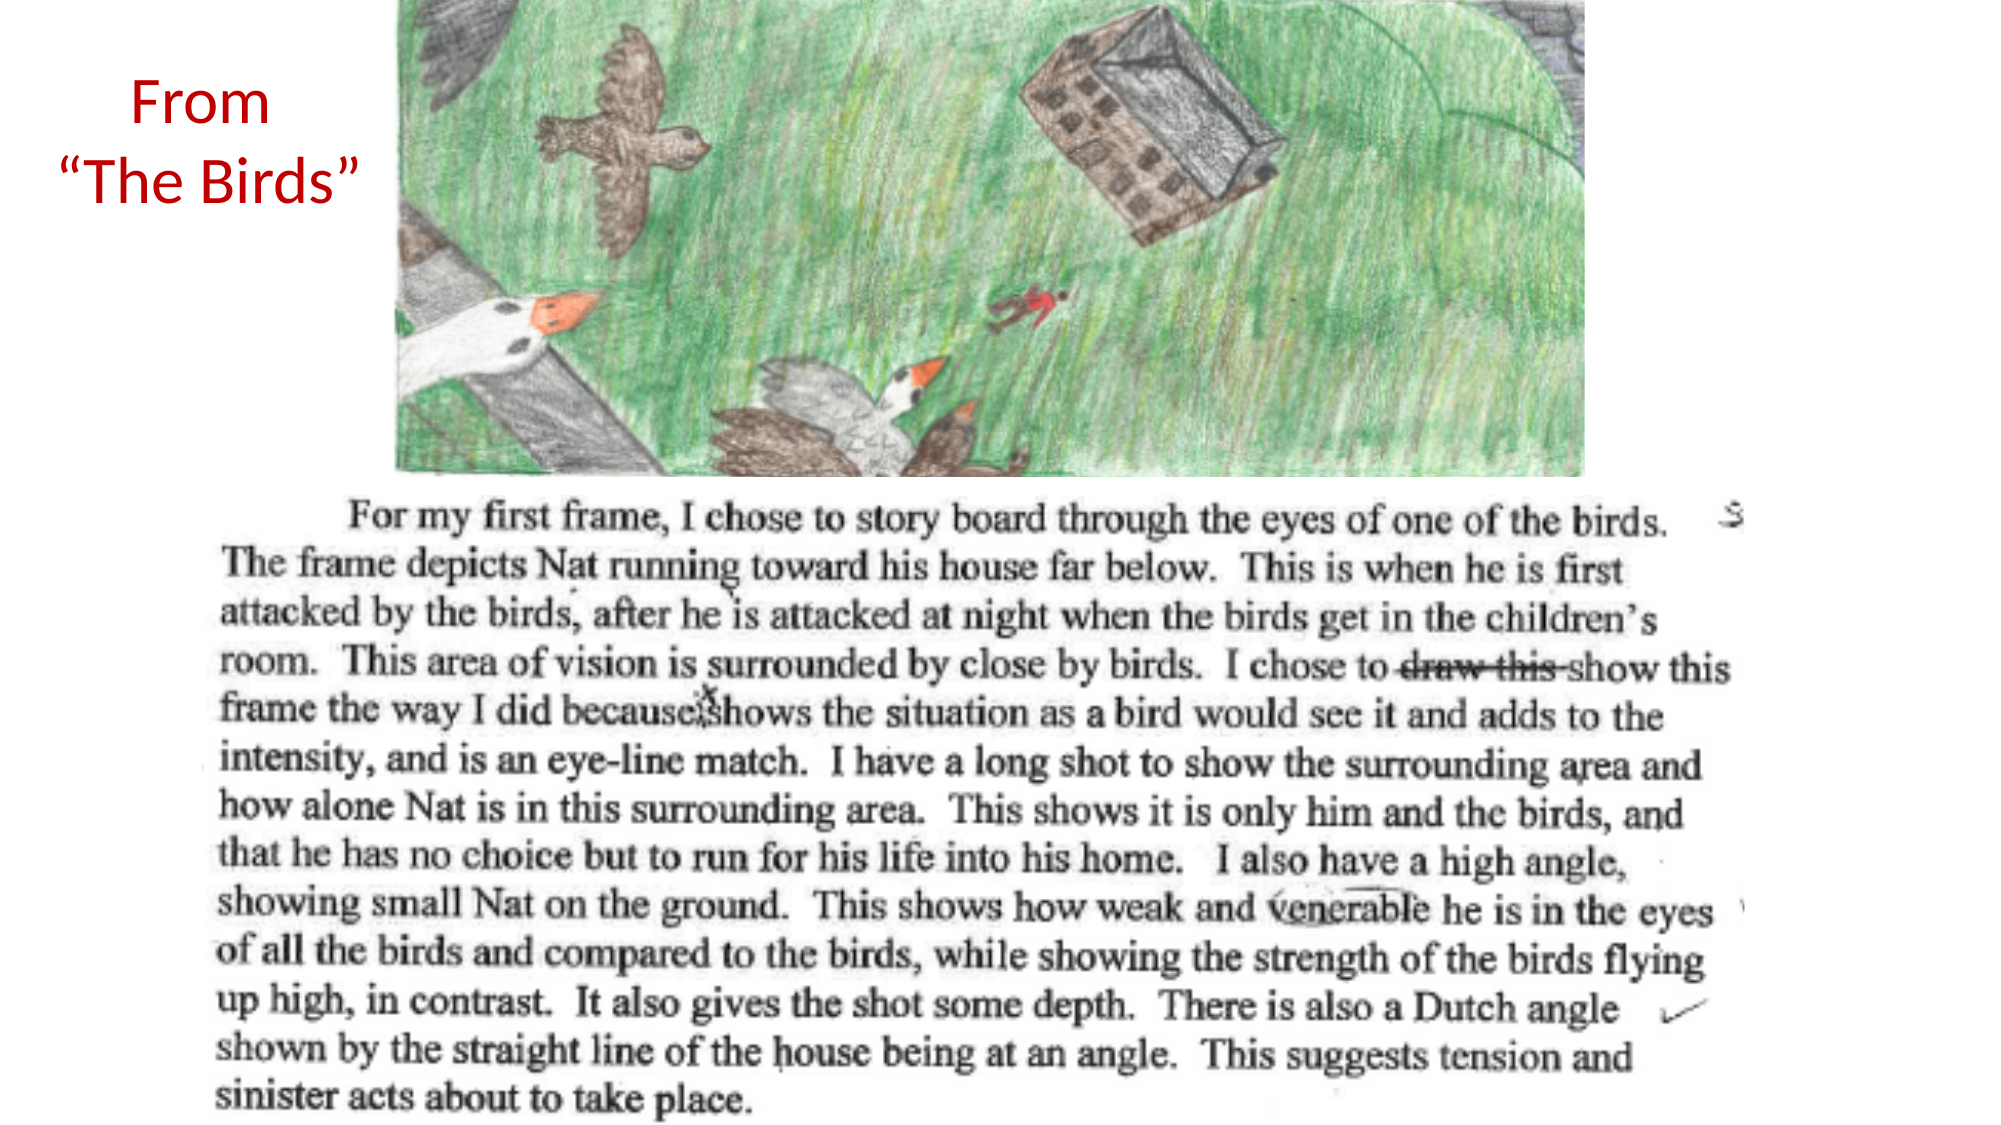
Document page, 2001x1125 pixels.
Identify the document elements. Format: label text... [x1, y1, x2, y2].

picture [201, 0, 1745, 1125]
text_box From “The Birds” [9, 49, 394, 224]
